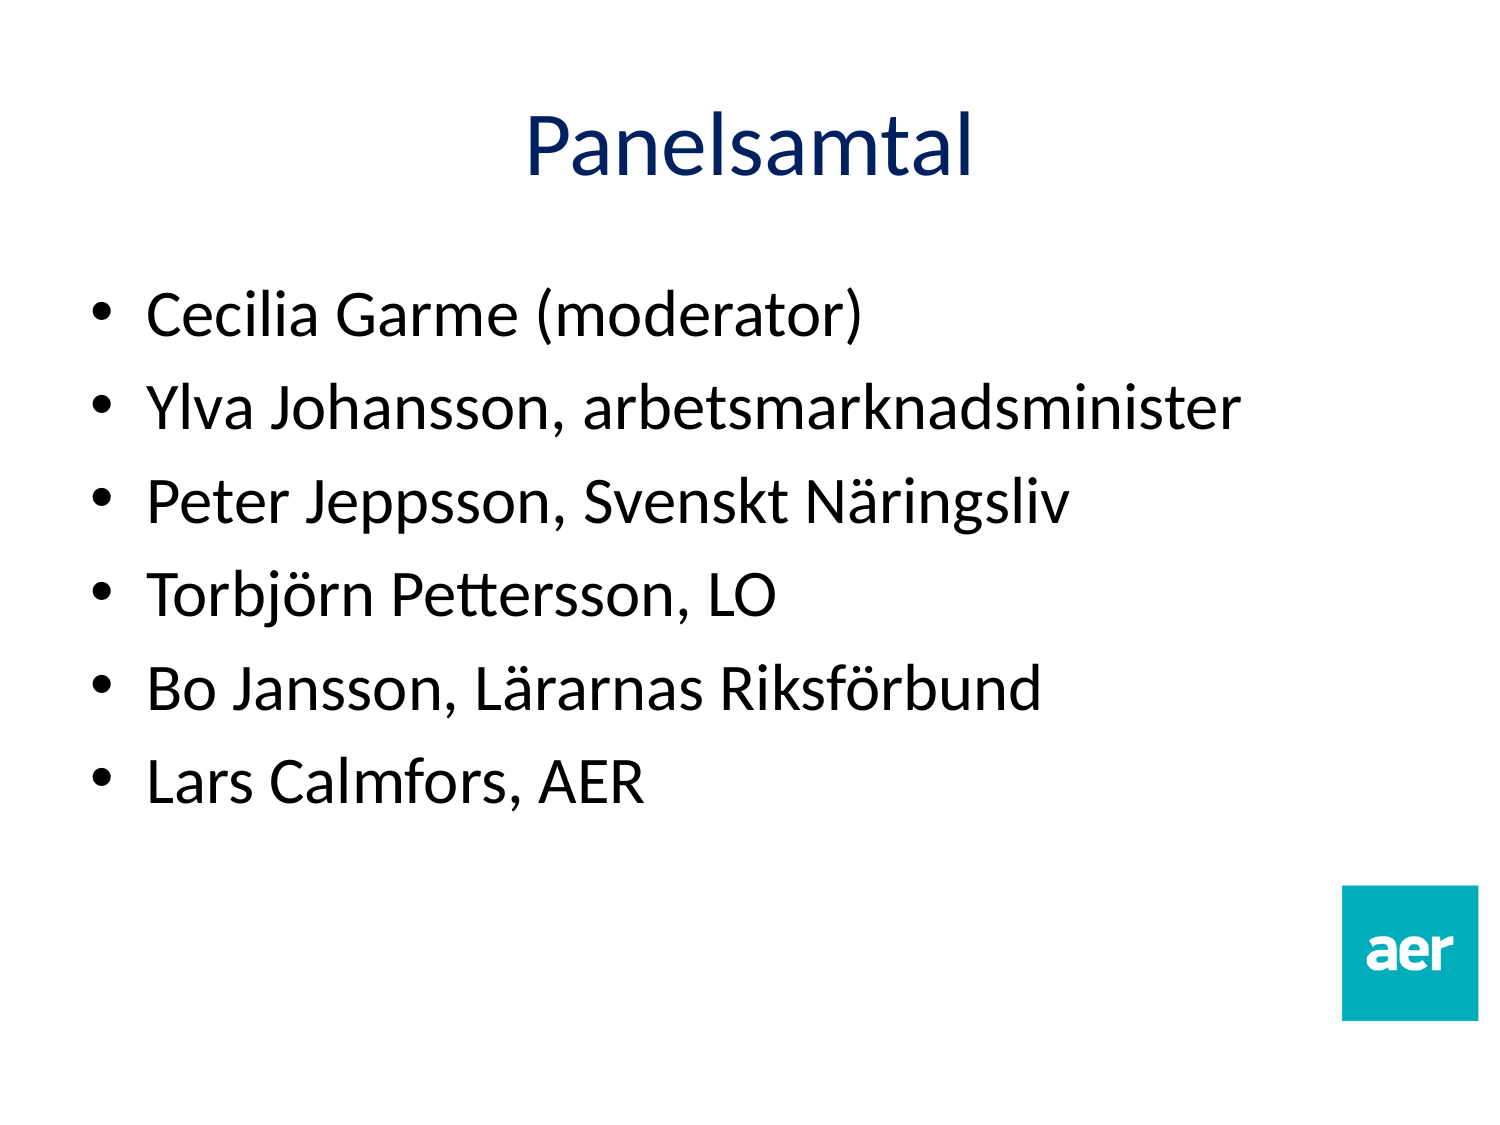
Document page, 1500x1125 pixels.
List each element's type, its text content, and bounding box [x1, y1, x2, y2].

title Panelsamtal [75, 45, 1425, 233]
picture [1319, 869, 1500, 1125]
list Cecilia Garme (moderator) Ylva Johansson, arbetsmarknadsminister Peter Jeppsson, Svenskt Näringsliv Torbjörn Pettersson, LO Bo Jansson, Lärarnas Riksförbund Lars Calmfors, AER [75, 262, 1425, 1005]
